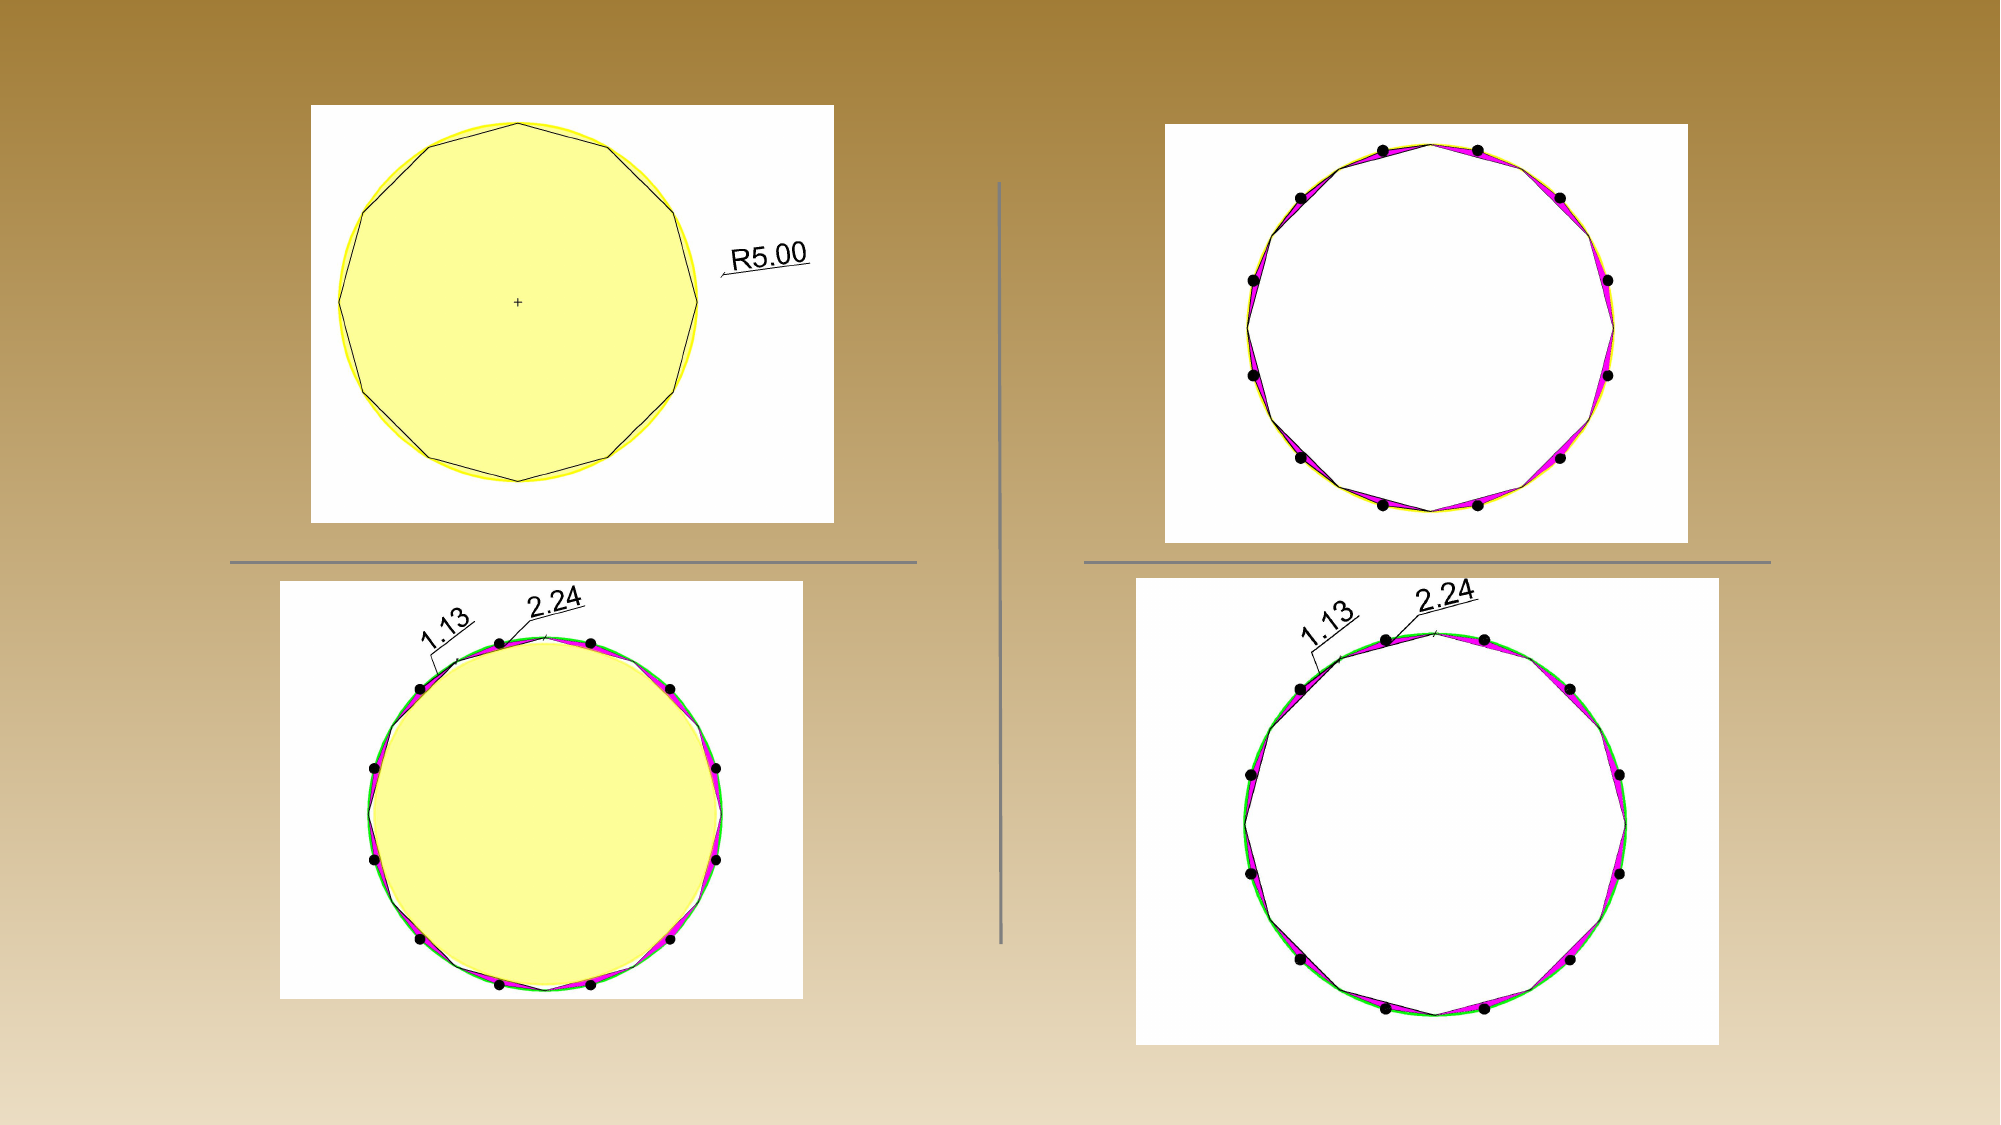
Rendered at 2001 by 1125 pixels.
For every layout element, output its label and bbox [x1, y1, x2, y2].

picture [1136, 578, 1720, 1045]
picture [1165, 124, 1689, 543]
text_box [998, 181, 1002, 945]
picture [280, 580, 803, 999]
picture [311, 105, 834, 523]
